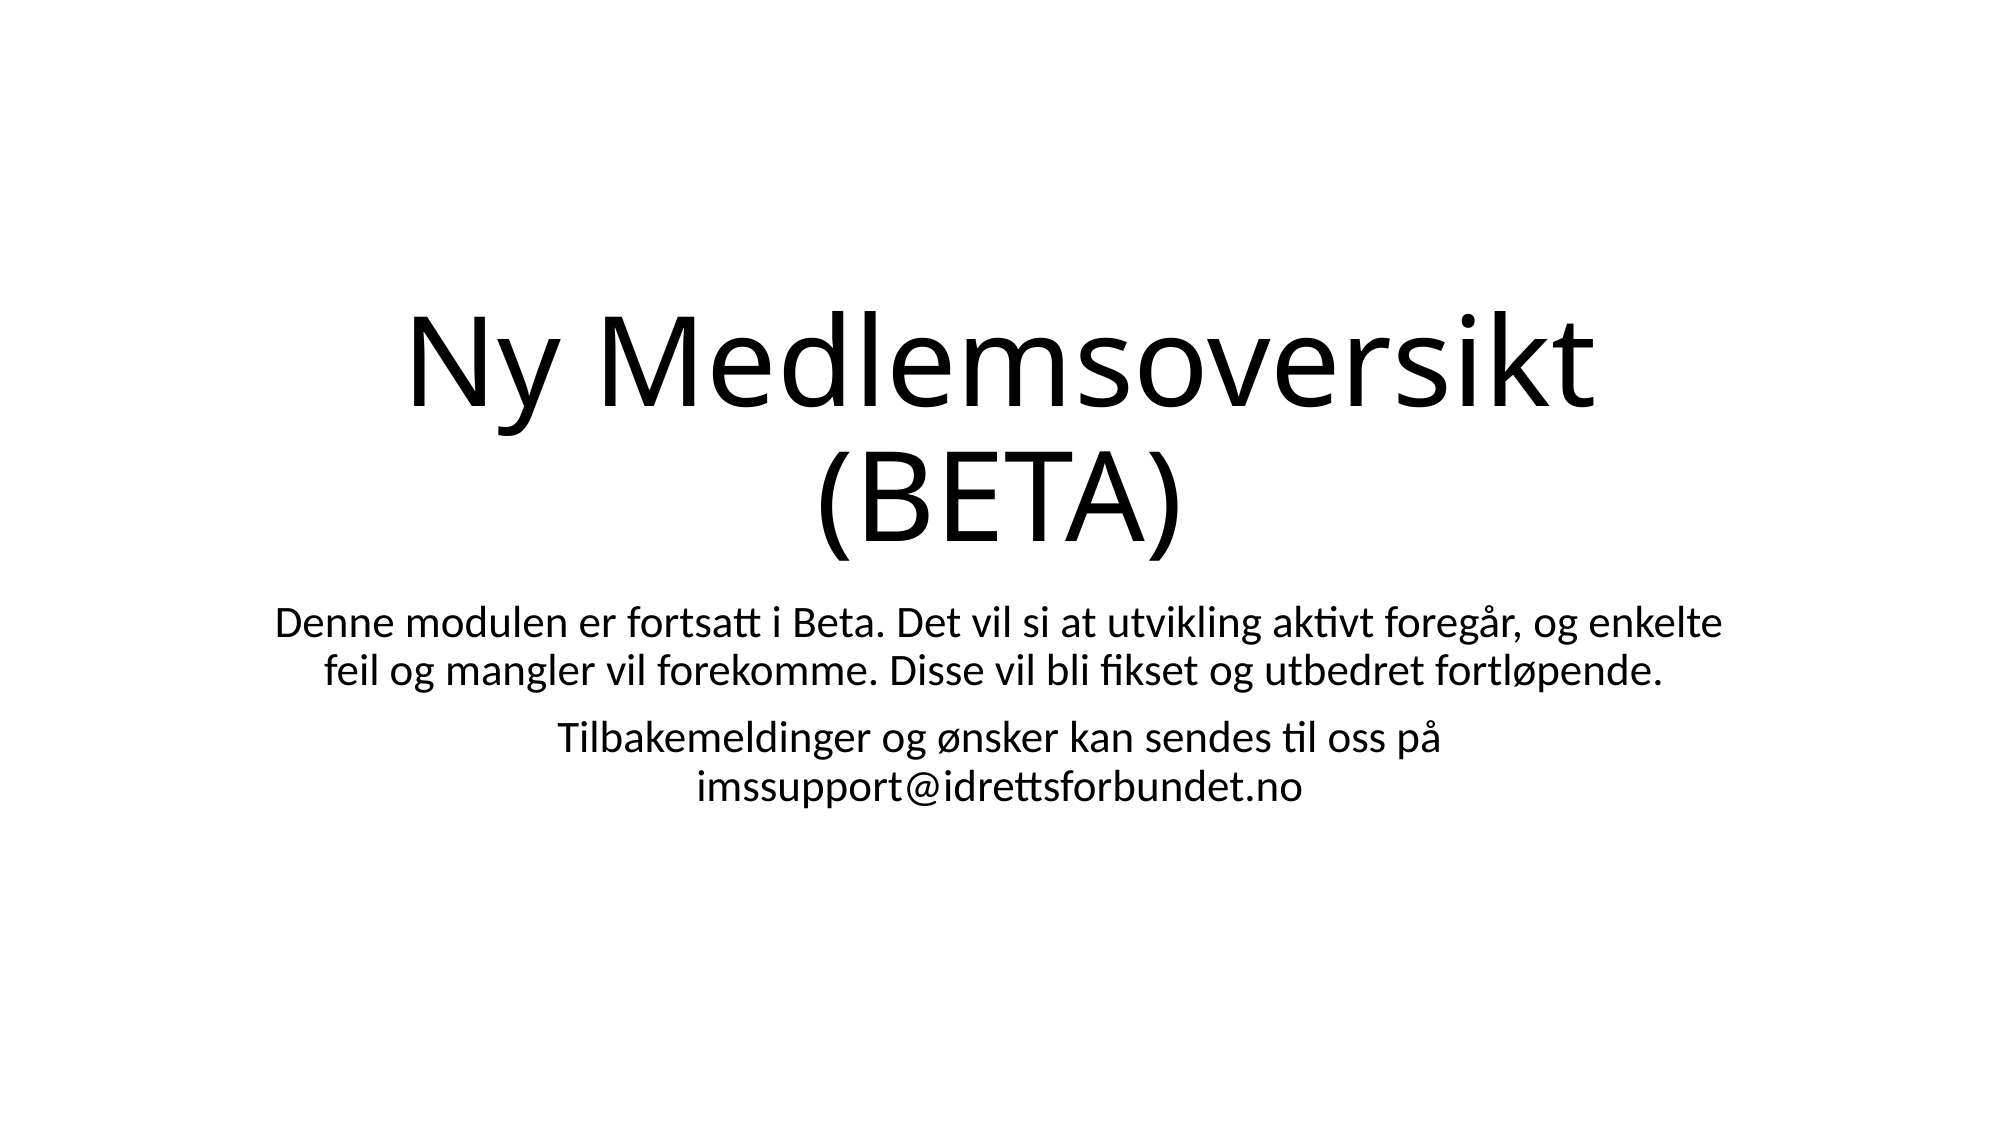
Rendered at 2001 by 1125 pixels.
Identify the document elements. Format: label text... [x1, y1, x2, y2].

title Ny Medlemsoversikt (BETA) [249, 184, 1750, 576]
subtitle Denne modulen er fortsatt i Beta. Det vil si at utvikling aktivt foregår, og enkelte feil og mangler vil forekomme. Disse vil bli fikset og utbedret fortløpende. Tilbakemeldinger og ønsker kan sendes til oss på imssupport@idrettsforbundet.no [249, 590, 1750, 863]
